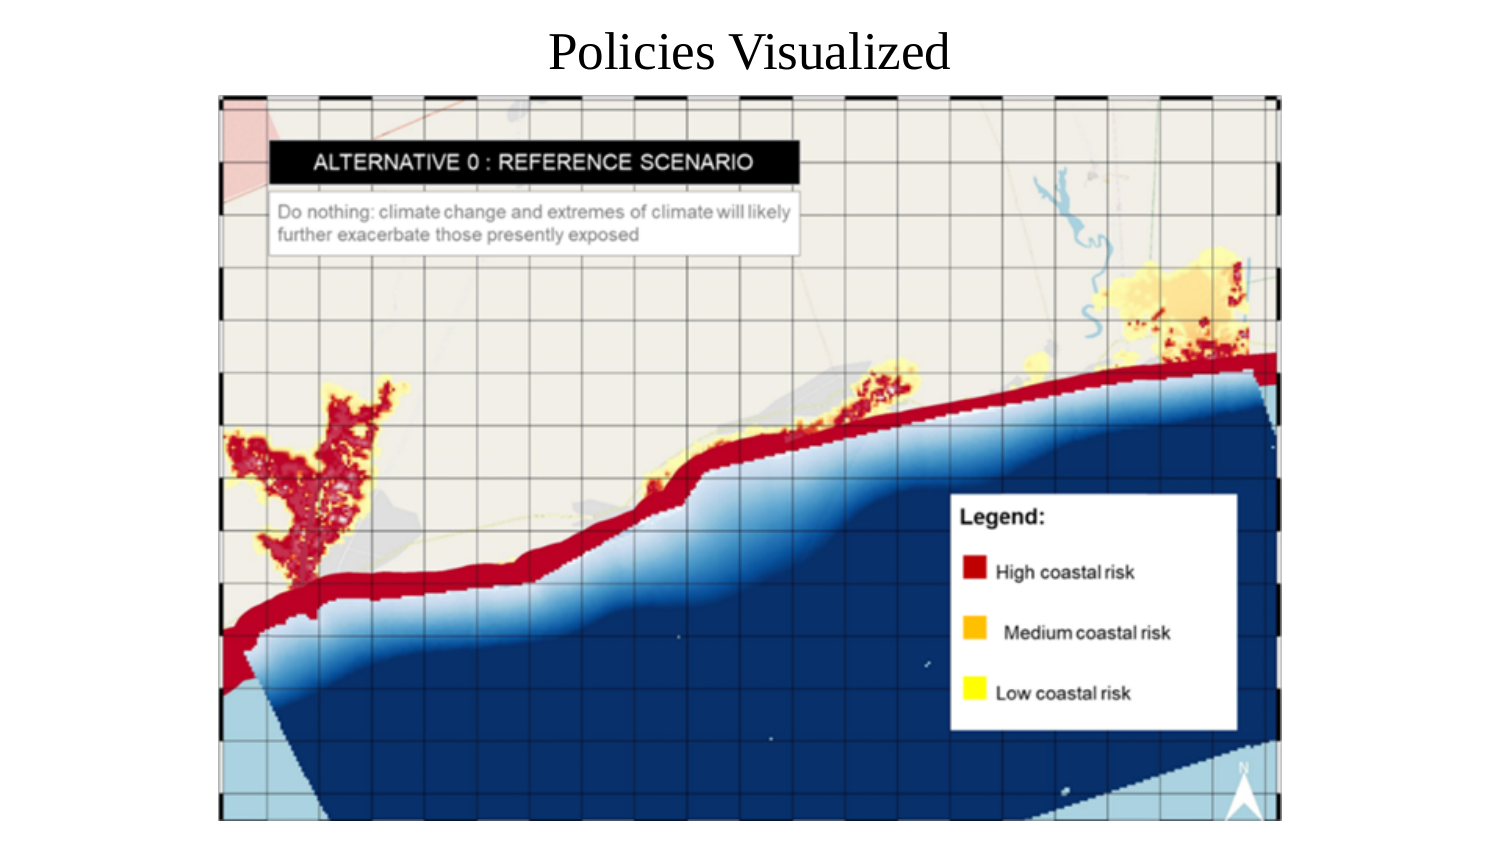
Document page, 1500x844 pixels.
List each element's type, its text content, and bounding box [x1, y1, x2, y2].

picture [218, 95, 1282, 821]
text_box Policies Visualized [0, 1, 1500, 96]
